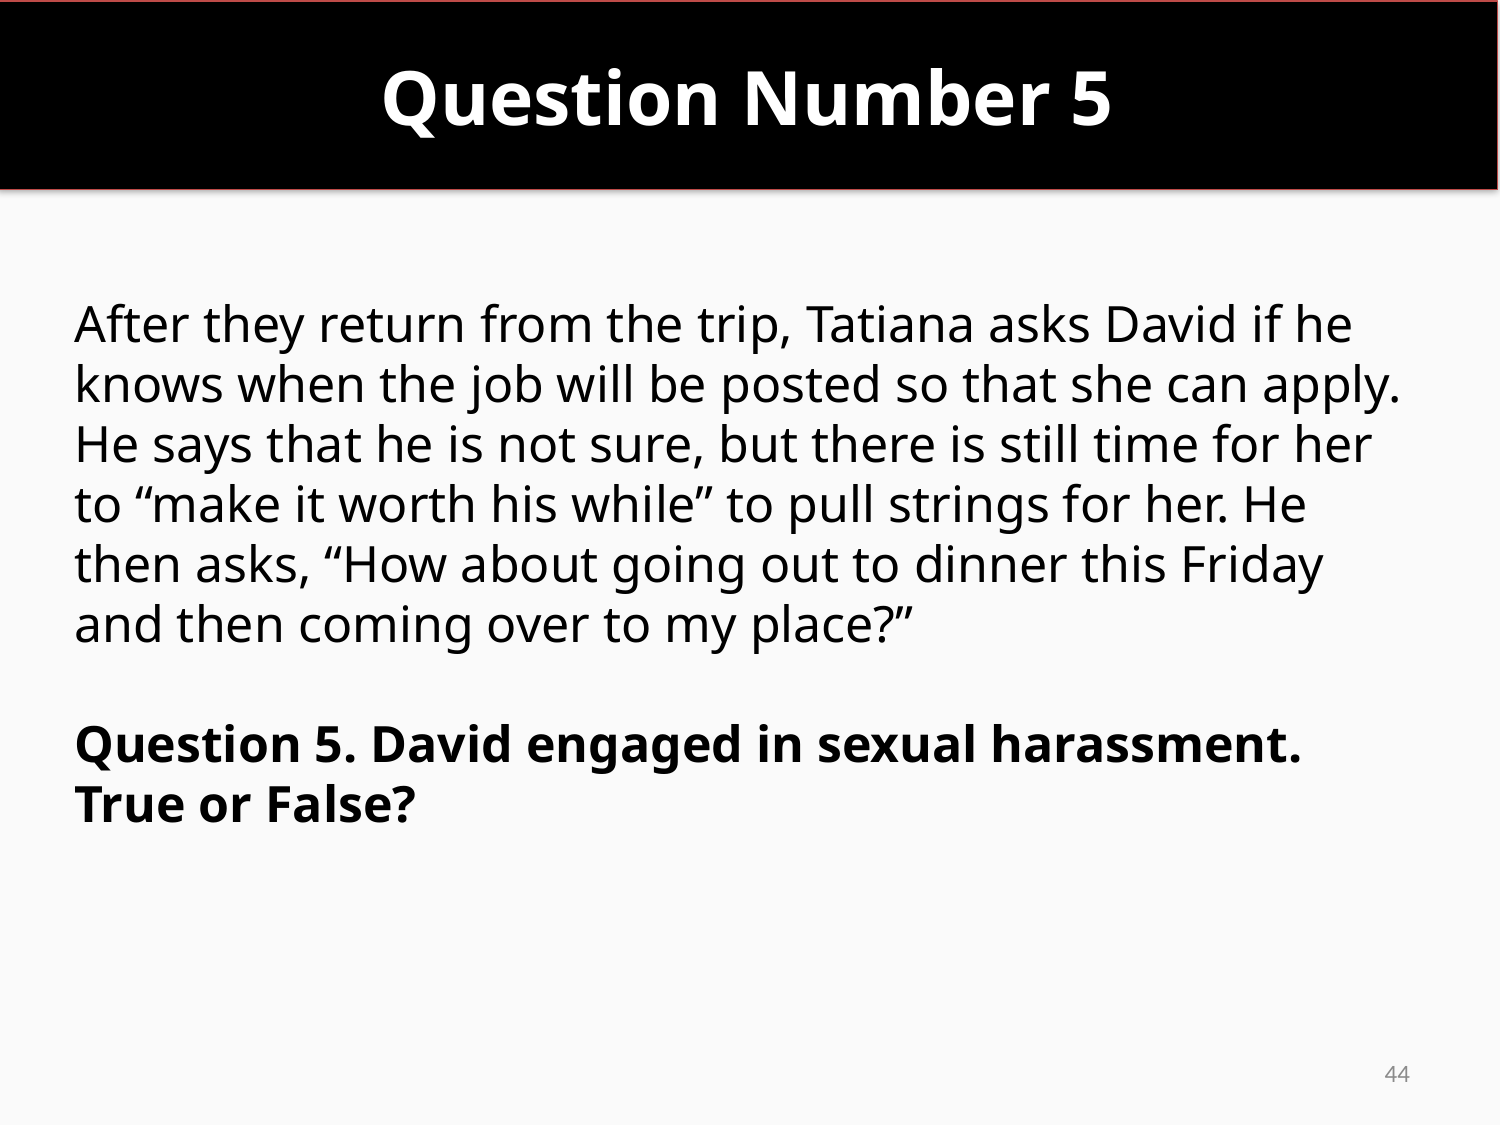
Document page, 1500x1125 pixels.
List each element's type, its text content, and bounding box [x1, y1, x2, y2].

text_box [731, 537, 769, 588]
slide_number 44 [1074, 1042, 1425, 1103]
list After they return from the trip, Tatiana asks David if he knows when the job will be posted so that she can apply. He says that he is not sure, but there is still time for her to “make it worth his while” to pull strings for her. He then asks, “How about going out to dinner this Friday and then coming over to my place?” Question 5. David engaged in sexual harassment. True or False? [59, 224, 1438, 1124]
title Question Number 5 [0, 0, 1498, 190]
